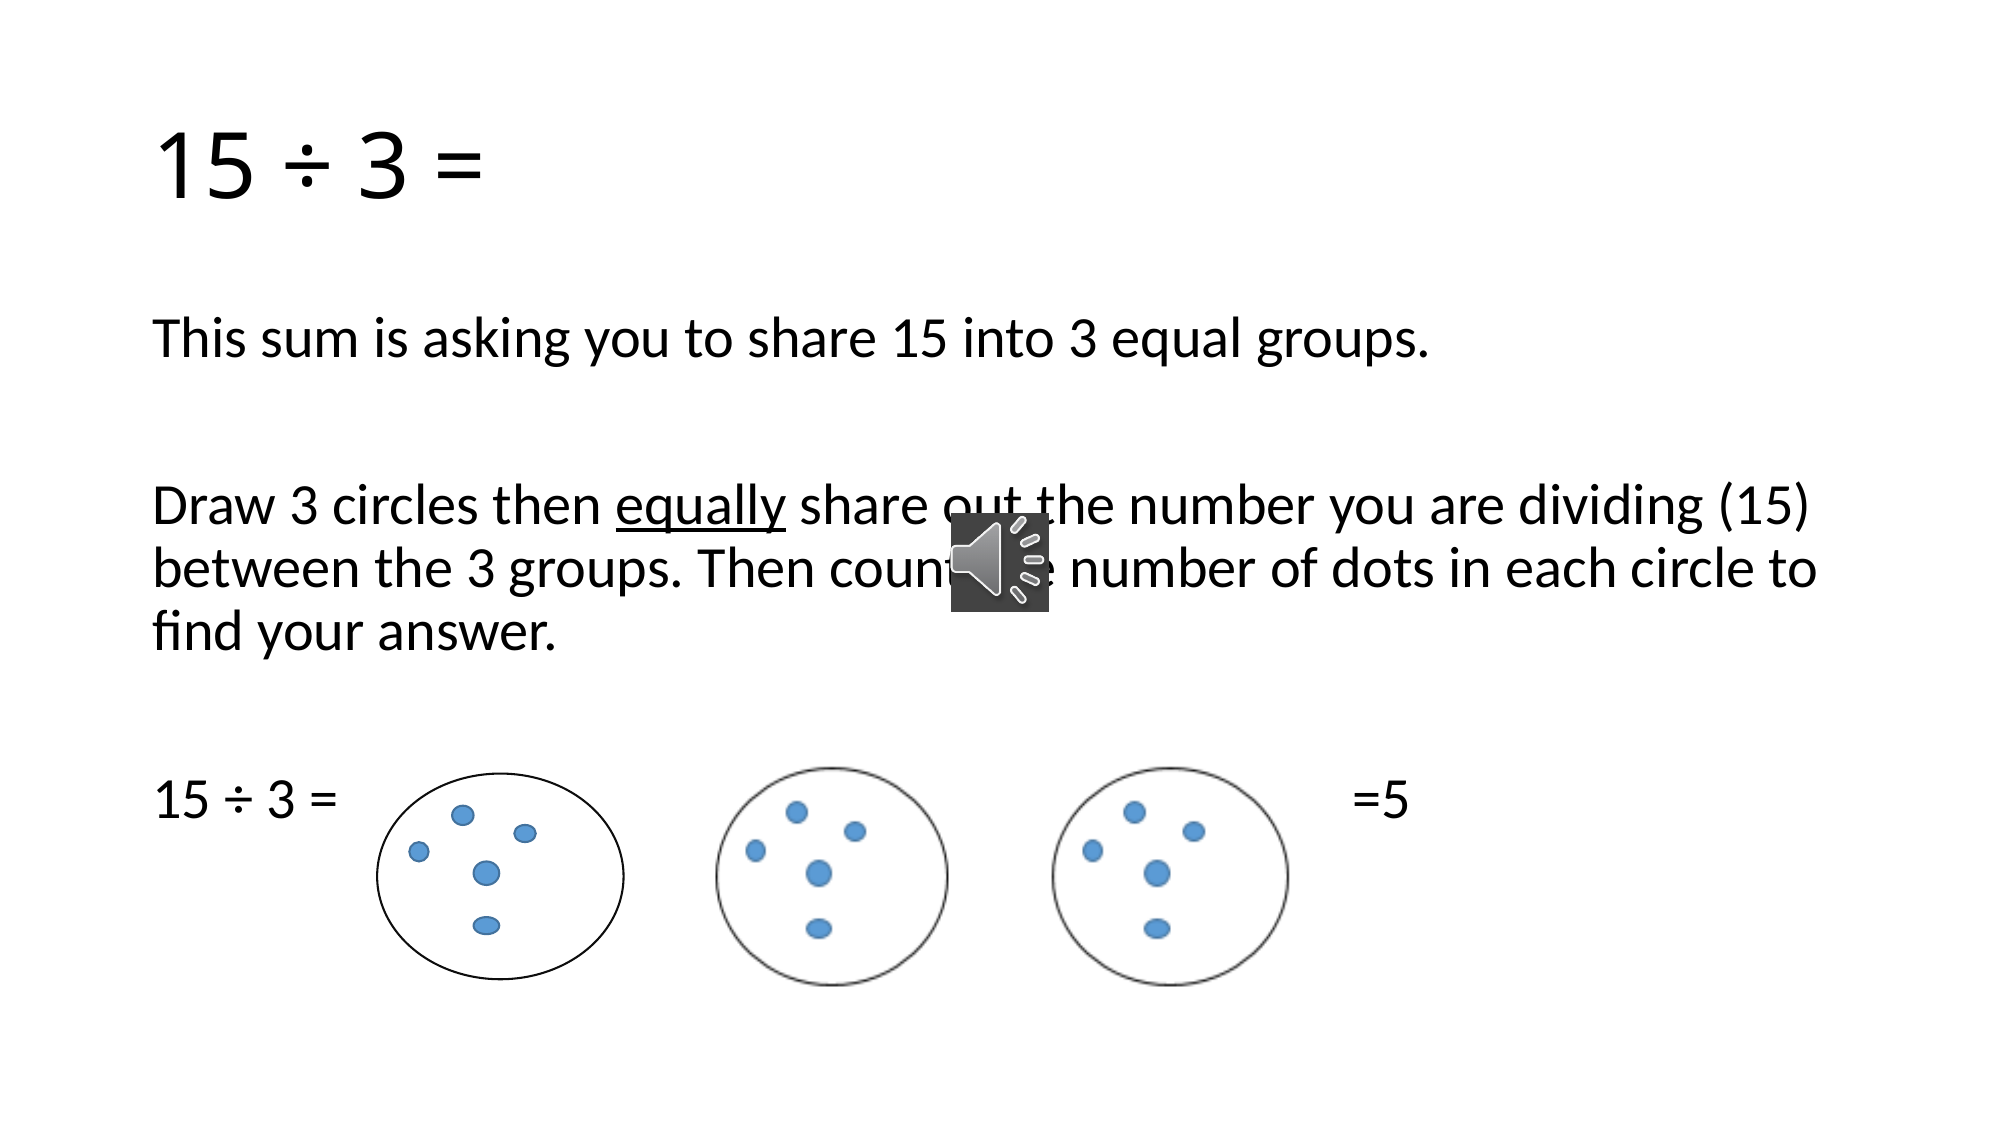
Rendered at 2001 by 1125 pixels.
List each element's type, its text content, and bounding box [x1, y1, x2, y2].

text_box [513, 823, 537, 844]
picture [1034, 752, 1316, 1014]
title 15 ÷ 3 = [137, 59, 1863, 278]
picture [949, 512, 1050, 613]
text_box [472, 860, 501, 887]
text_box [376, 772, 625, 981]
list This sum is asking you to share 15 into 3 equal groups. Draw 3 circles then equally share out the number you are dividing (15) between the 3 groups. Then count the number of dots in each circle to find your answer. 15 ÷ 3 = =5 [137, 299, 1863, 1014]
text_box [408, 841, 430, 863]
text_box [451, 804, 475, 827]
picture [698, 752, 975, 1014]
text_box [472, 916, 501, 936]
